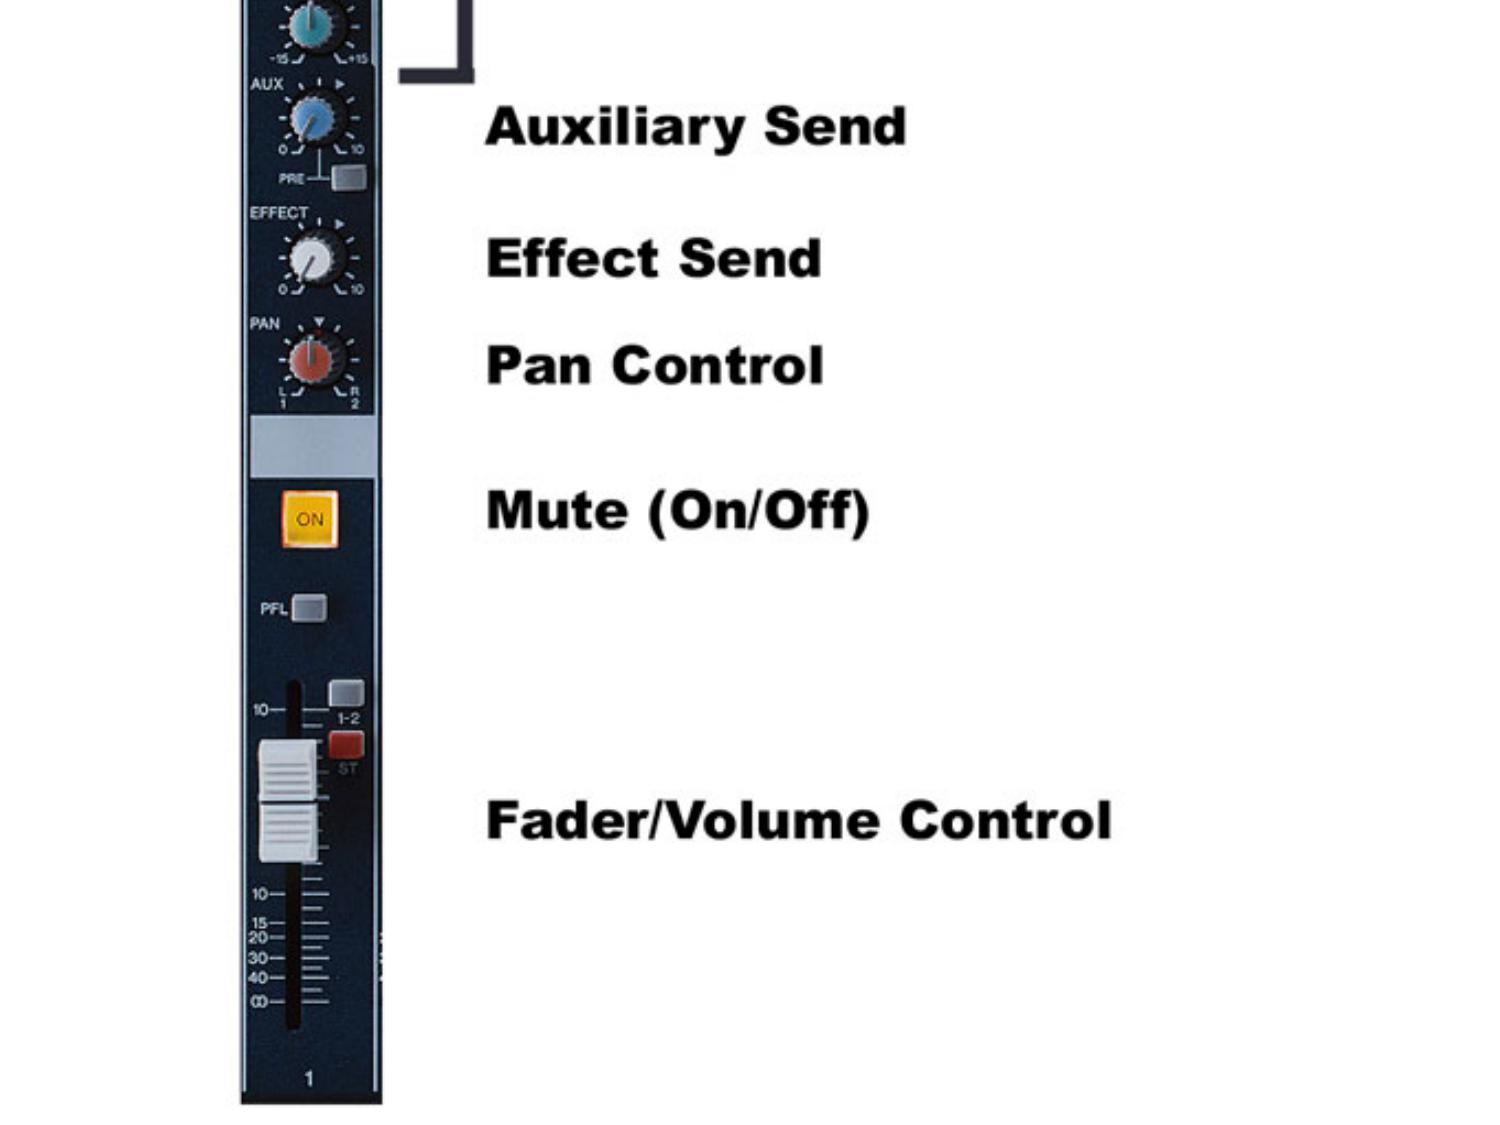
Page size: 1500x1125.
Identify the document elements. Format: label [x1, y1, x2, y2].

picture [209, 0, 1249, 1125]
